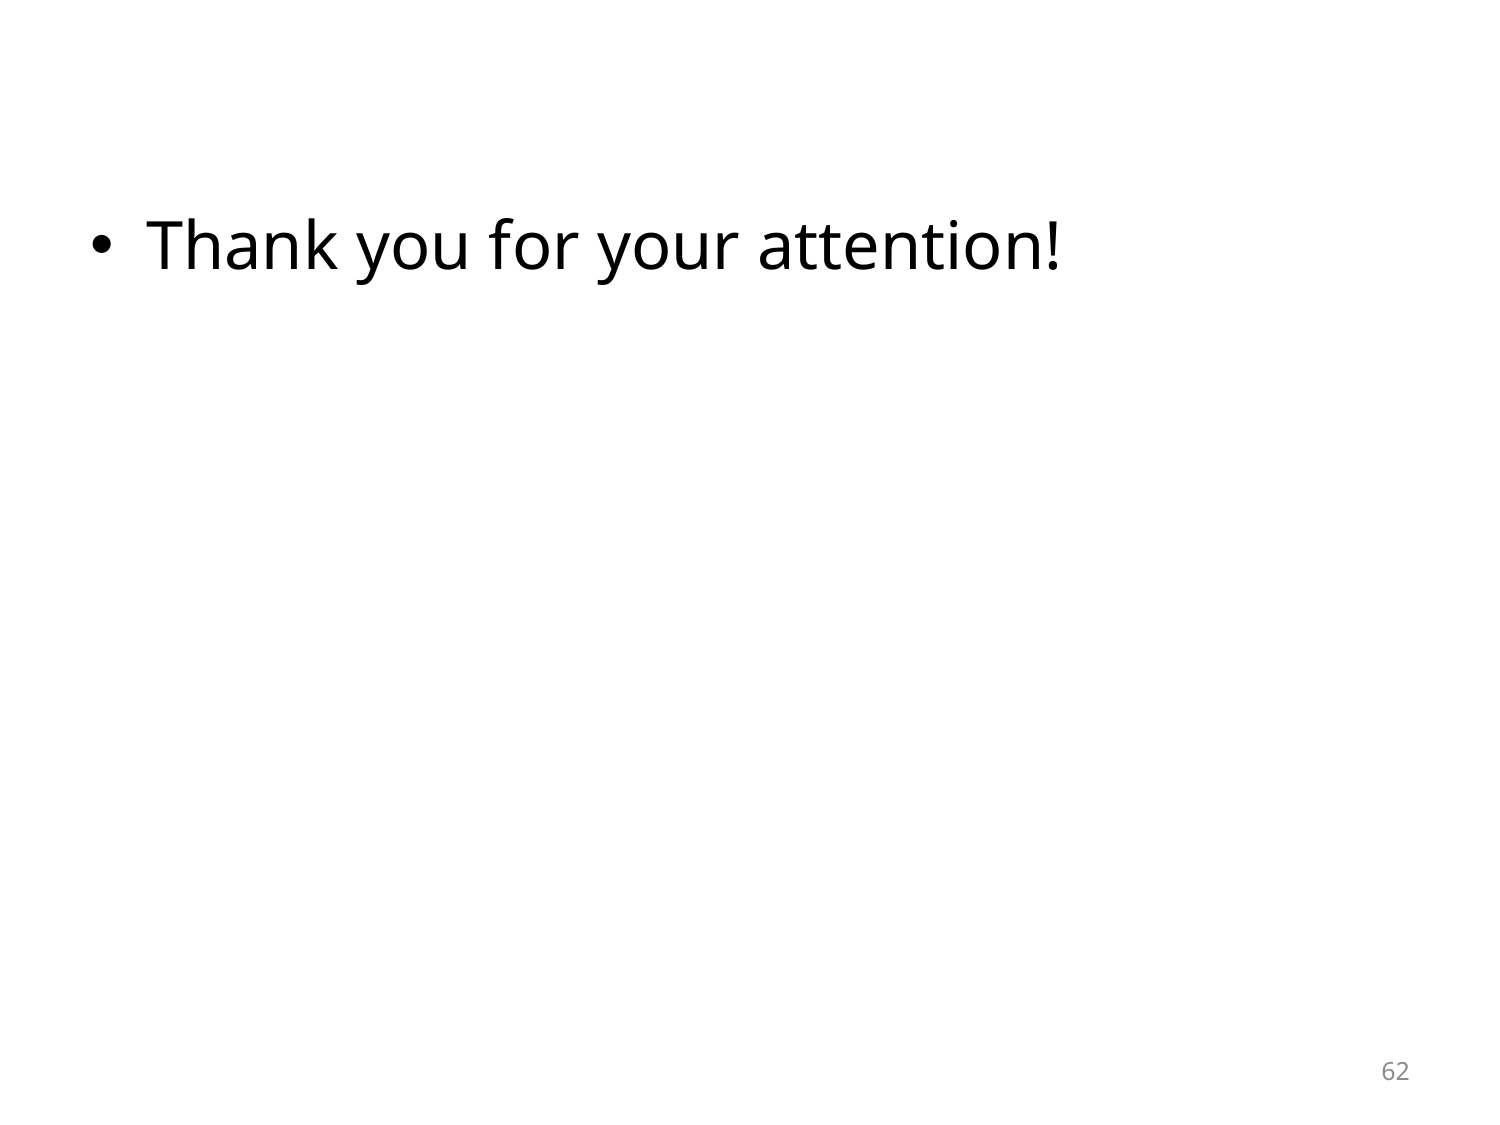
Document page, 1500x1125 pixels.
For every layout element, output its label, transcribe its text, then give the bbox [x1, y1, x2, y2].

list Thank you for your attention! [75, 195, 1425, 1011]
slide_number 62 [1074, 1042, 1425, 1103]
